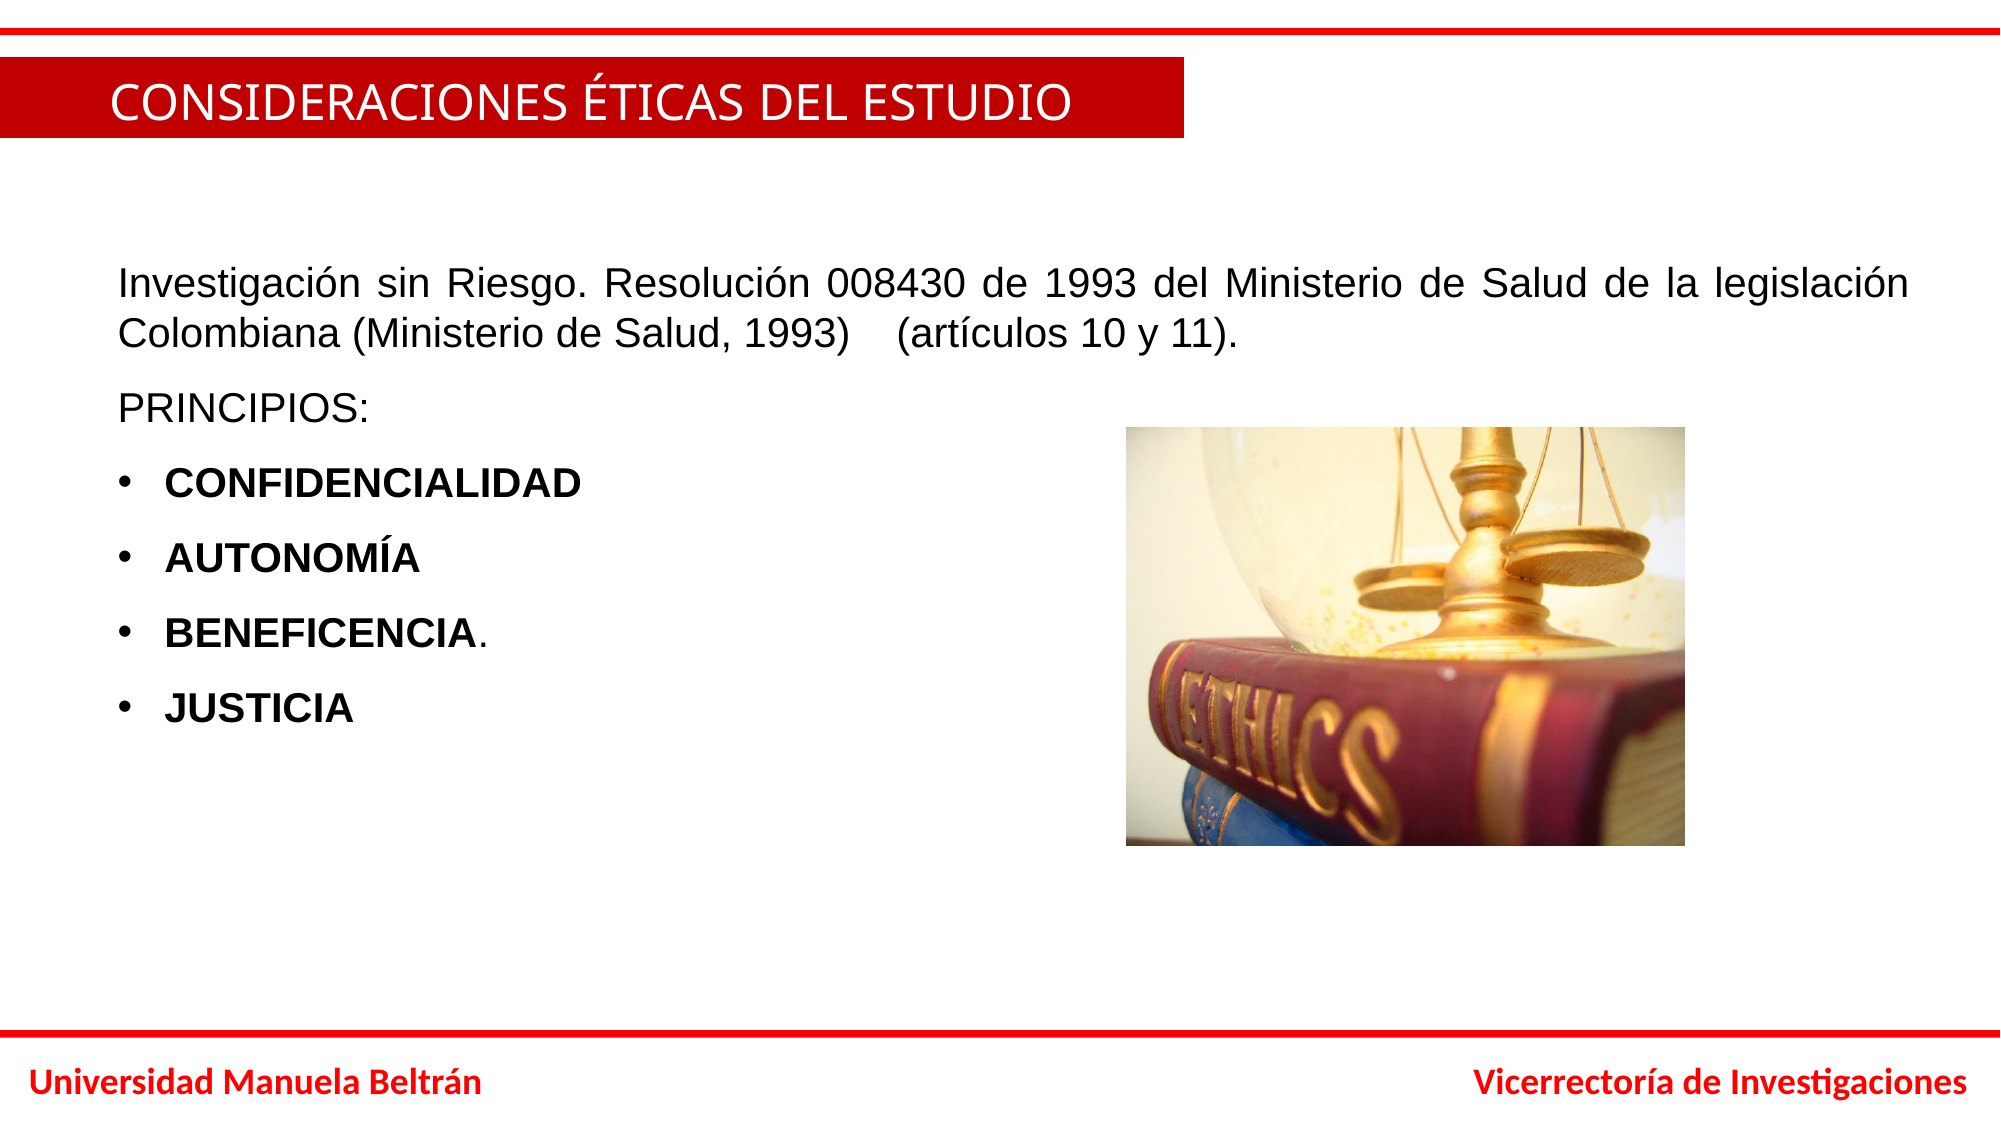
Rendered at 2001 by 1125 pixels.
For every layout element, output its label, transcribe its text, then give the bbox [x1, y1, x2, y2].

text_box CONSIDERACIONES ÉTICAS DEL ESTUDIO [0, 57, 1184, 138]
text_box Investigación sin Riesgo. Resolución 008430 de 1993 del Ministerio de Salud de la legislación Colombiana (Ministerio de Salud, 1993) (artículos 10 y 11). PRINCIPIOS: CONFIDENCIALIDAD AUTONOMÍA BENEFICENCIA. JUSTICIA [102, 248, 1926, 739]
picture [1126, 427, 1685, 846]
